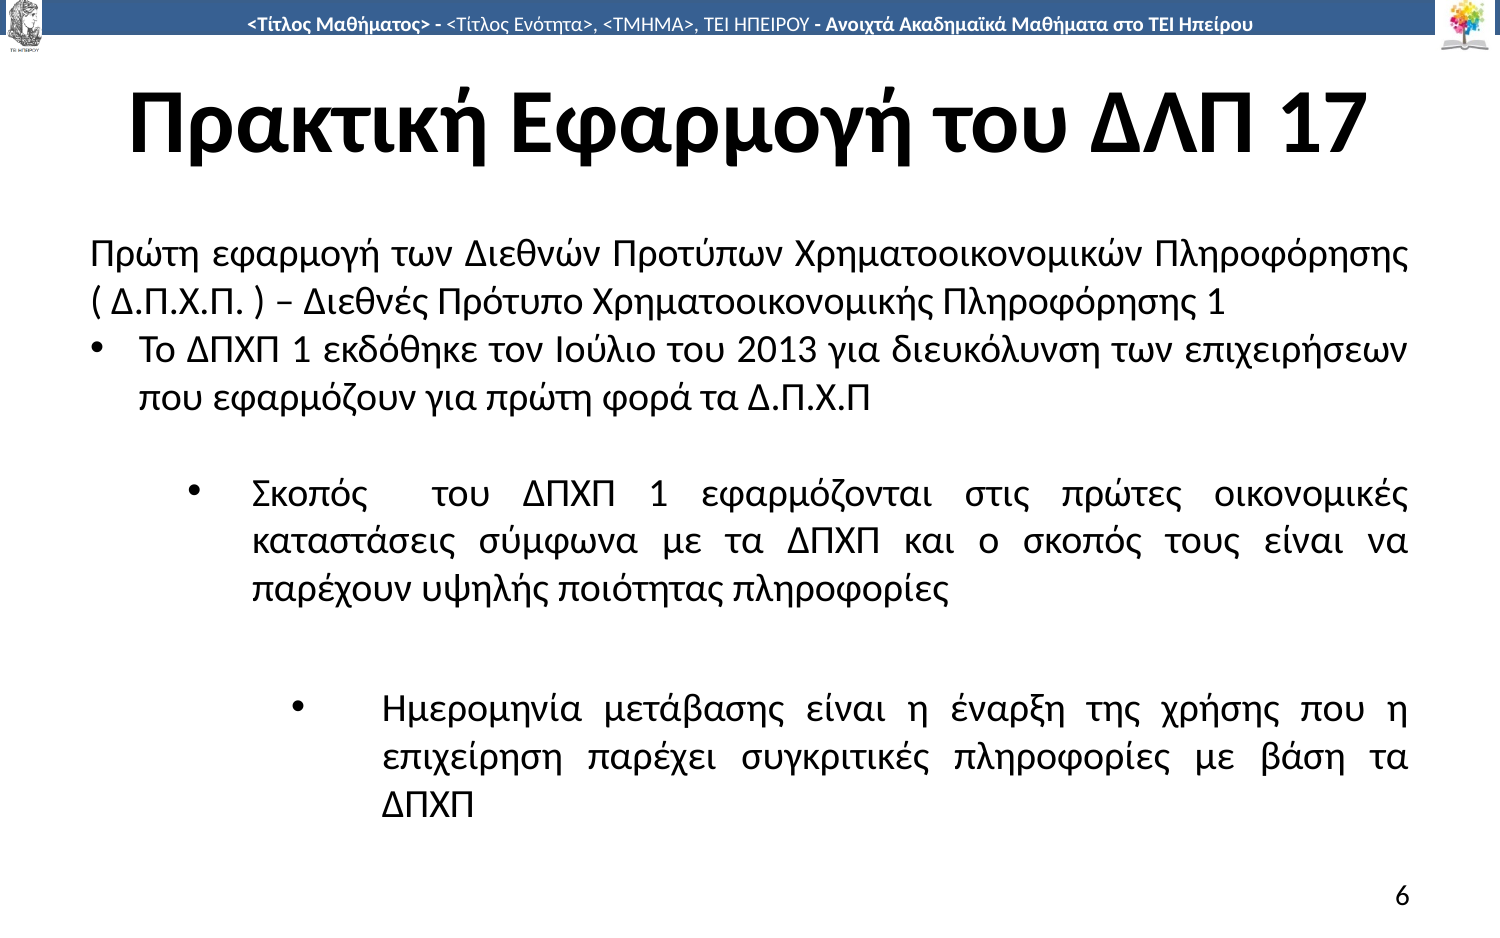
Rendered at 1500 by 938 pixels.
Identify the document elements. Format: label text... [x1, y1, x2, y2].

picture [6, 0, 42, 54]
picture [1435, 0, 1495, 52]
list Πρώτη εφαρμογή των Διεθνών Προτύπων Χρηματοοικονομικών Πληροφόρησης ( Δ.Π.Χ.Π. ) – Διεθνές Πρότυπο Χρηματοοικονομικής Πληροφόρησης 1 Το ΔΠΧΠ 1 εκδόθηκε τον Ιούλιο του 2013 για διευκόλυνση των επιχειρήσεων που εφαρμόζουν για πρώτη φορά τα Δ.Π.Χ.Π Σκοπός του ΔΠΧΠ 1 εφαρμόζονται στις πρώτες οικονομικές καταστάσεις σύμφωνα με τα ΔΠΧΠ και ο σκοπός τους είναι να παρέχουν υψηλής ποιότητας πληροφορίες Ημερομηνία μετάβασης είναι η έναρξη της χρήσης που η επιχείρηση παρέχει συγκριτικές πληροφορίες με βάση τα ΔΠΧΠ [75, 218, 1425, 838]
slide_number 6 [1074, 868, 1425, 919]
title Πρακτική Εφαρμογή του ΔΛΠ 17 [75, 37, 1425, 194]
